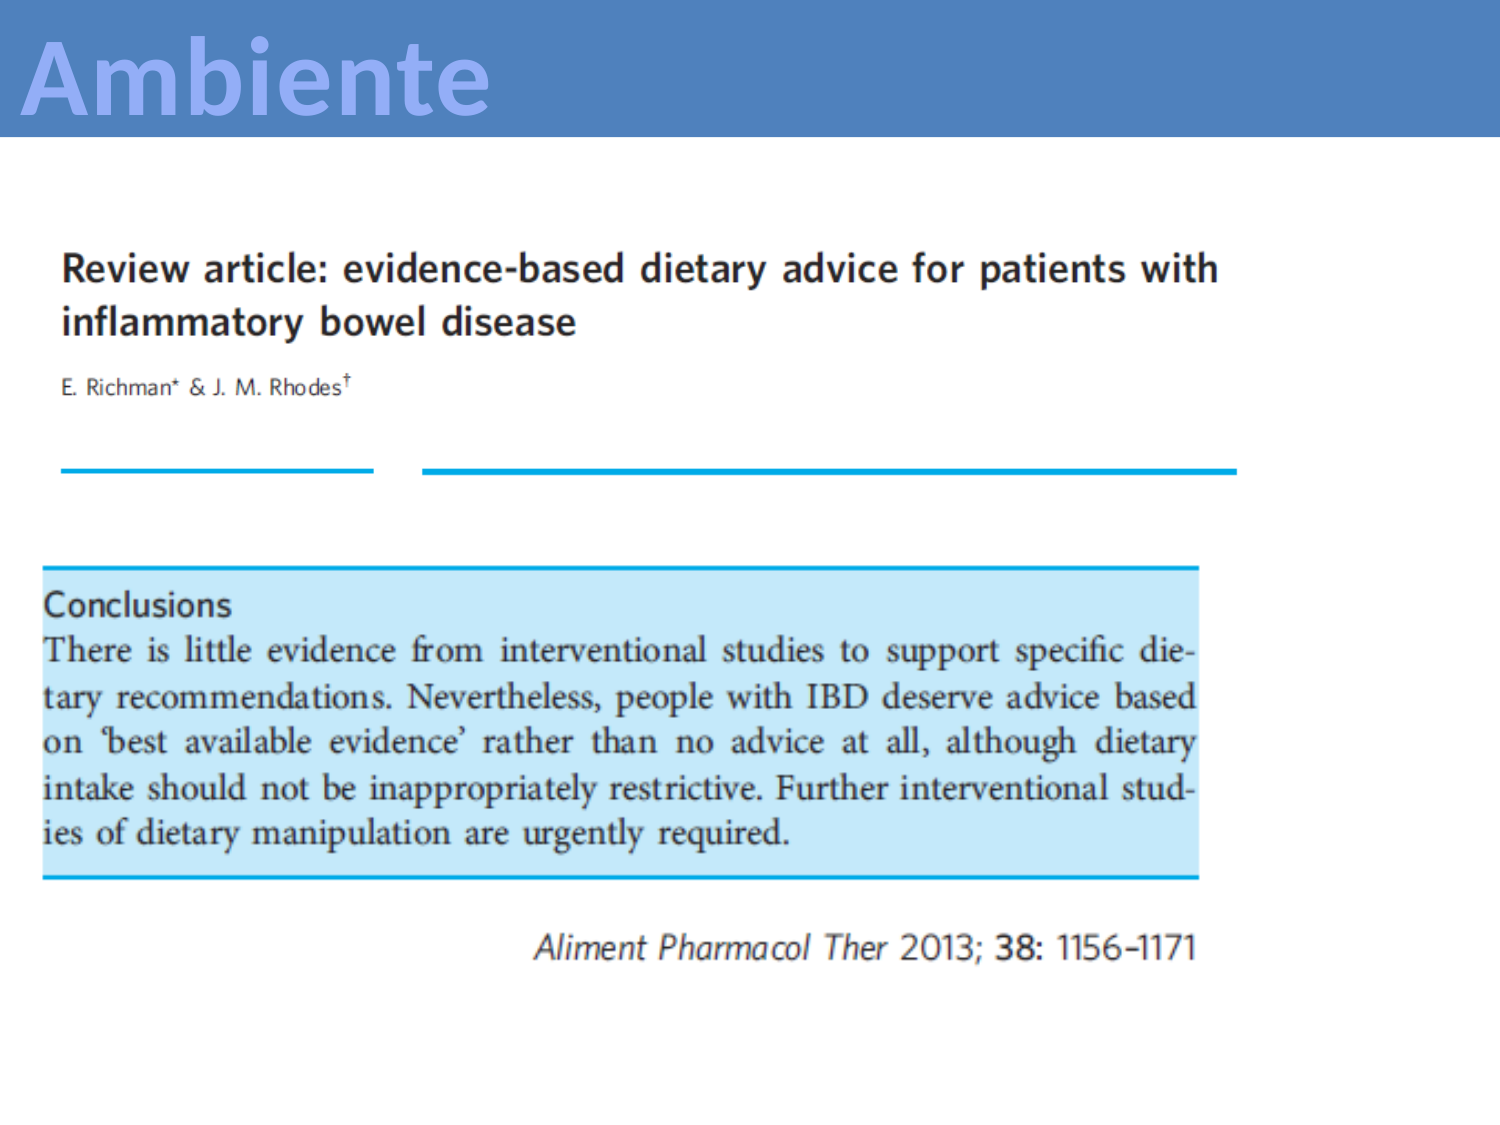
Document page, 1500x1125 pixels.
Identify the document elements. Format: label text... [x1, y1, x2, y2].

picture [29, 562, 1214, 976]
text_box Ambiente [5, 0, 1081, 146]
picture [55, 245, 1245, 481]
text_box [1081, 0, 1500, 139]
text_box [0, 0, 5, 139]
